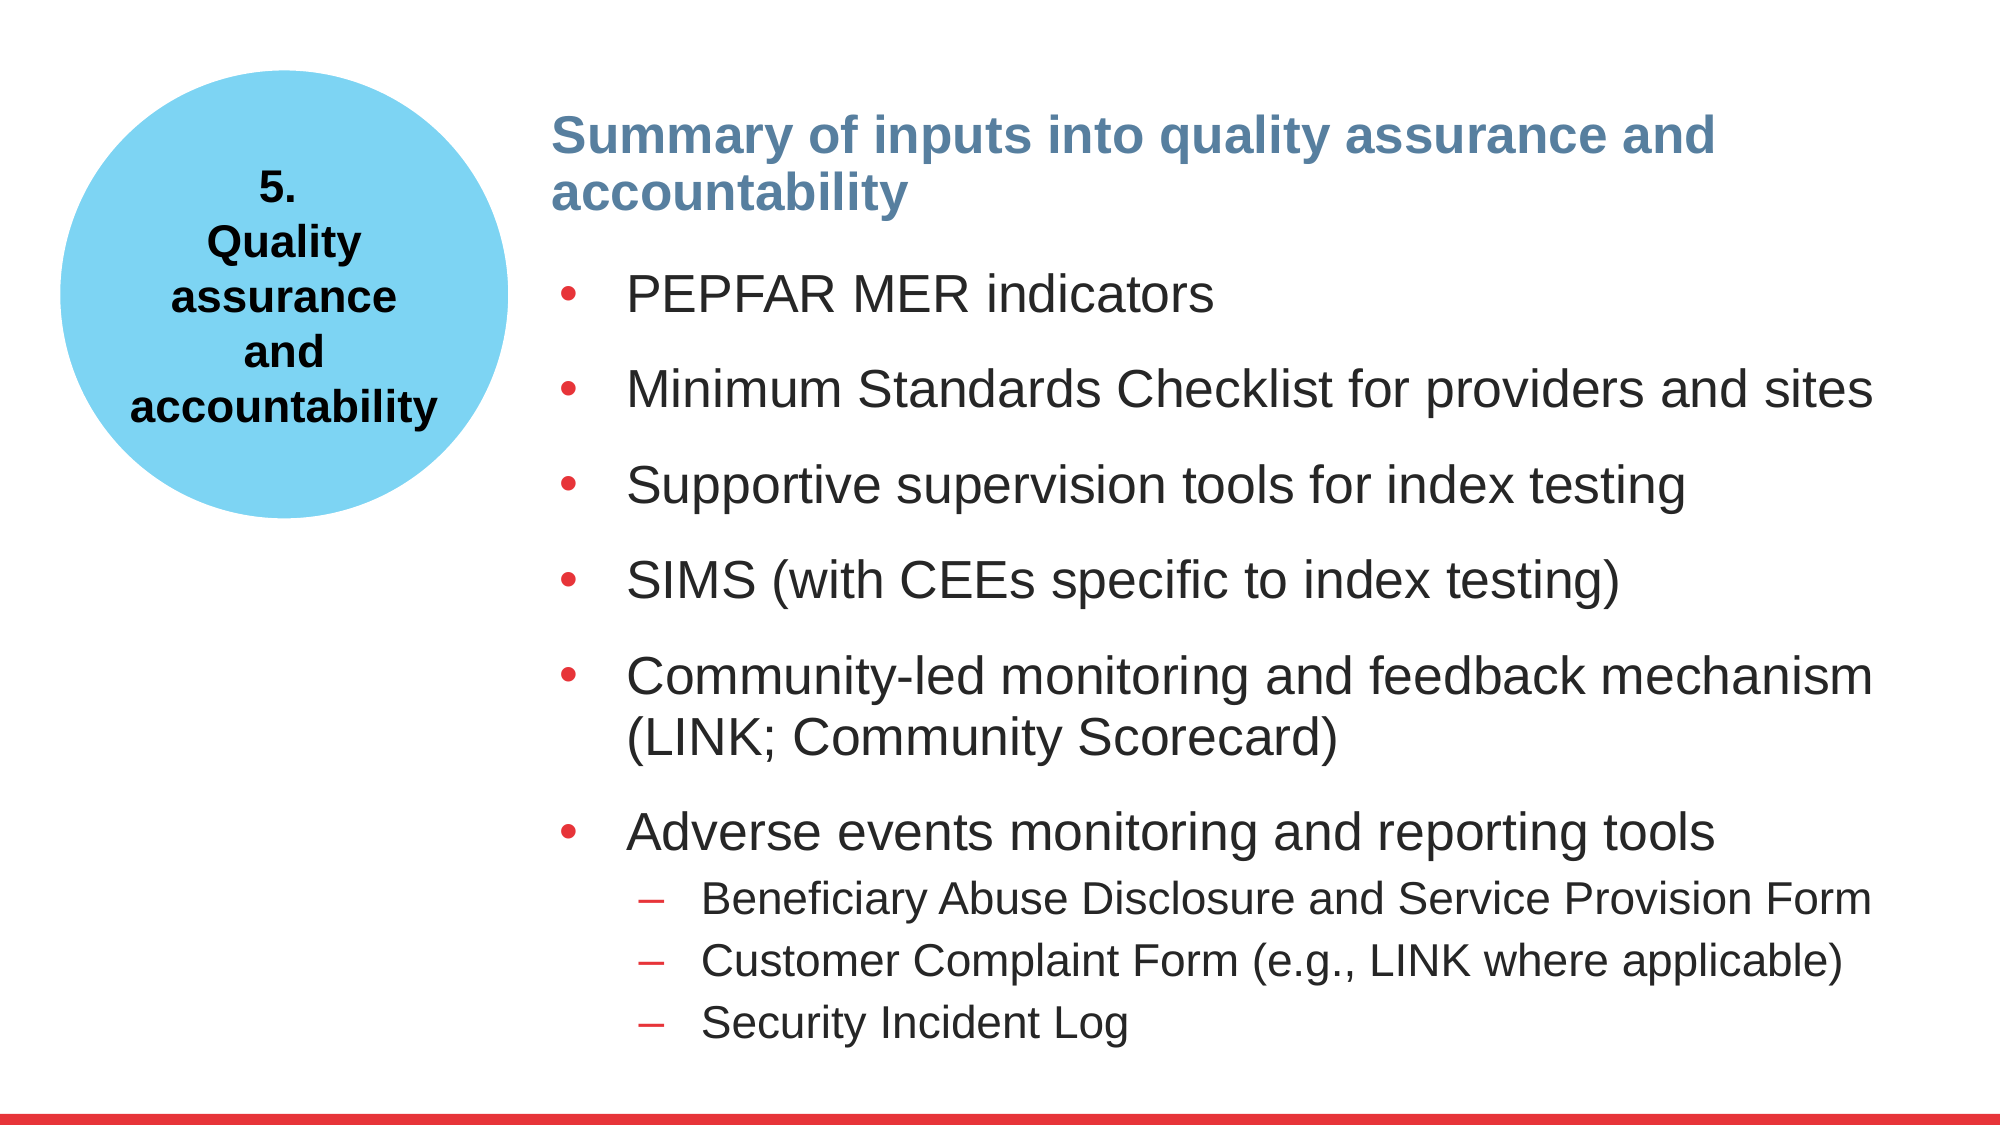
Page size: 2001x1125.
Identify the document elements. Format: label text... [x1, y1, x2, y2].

text_box 5. Quality assurance and accountability [59, 69, 510, 520]
title Summary of inputs into quality assurance and accountability [536, 99, 1883, 231]
list PEPFAR MER indicators Minimum Standards Checklist for providers and sites Supportive supervision tools for index testing SIMS (with CEEs specific to index testing) Community-led monitoring and feedback mechanism (LINK; Community Scorecard) Adverse events monitoring and reporting tools Beneficiary Abuse Disclosure and Service Provision Form Customer Complaint Form (e.g., LINK where applicable) Security Incident Log [536, 256, 1939, 1066]
